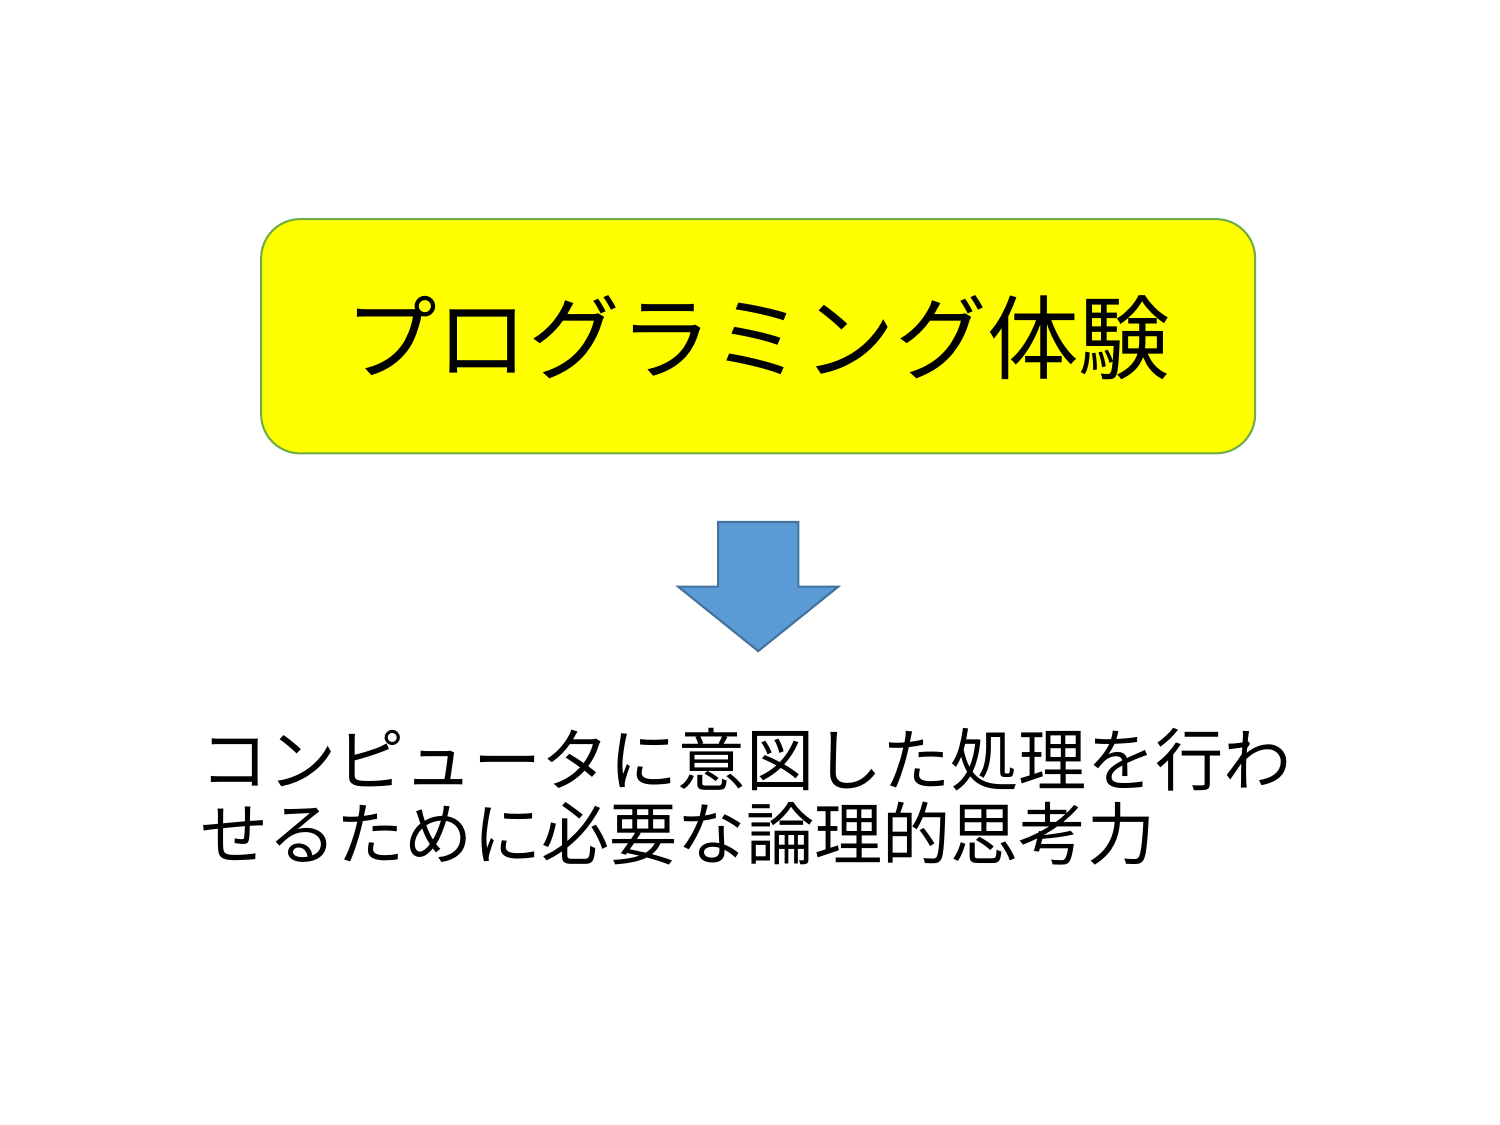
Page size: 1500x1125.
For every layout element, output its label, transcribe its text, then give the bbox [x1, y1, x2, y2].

text_box [675, 520, 842, 653]
text_box プログラミング体験 [260, 218, 1257, 455]
text_box コンピュータに意図した処理を行わせるために必要な論理的思考力 [185, 719, 1332, 938]
